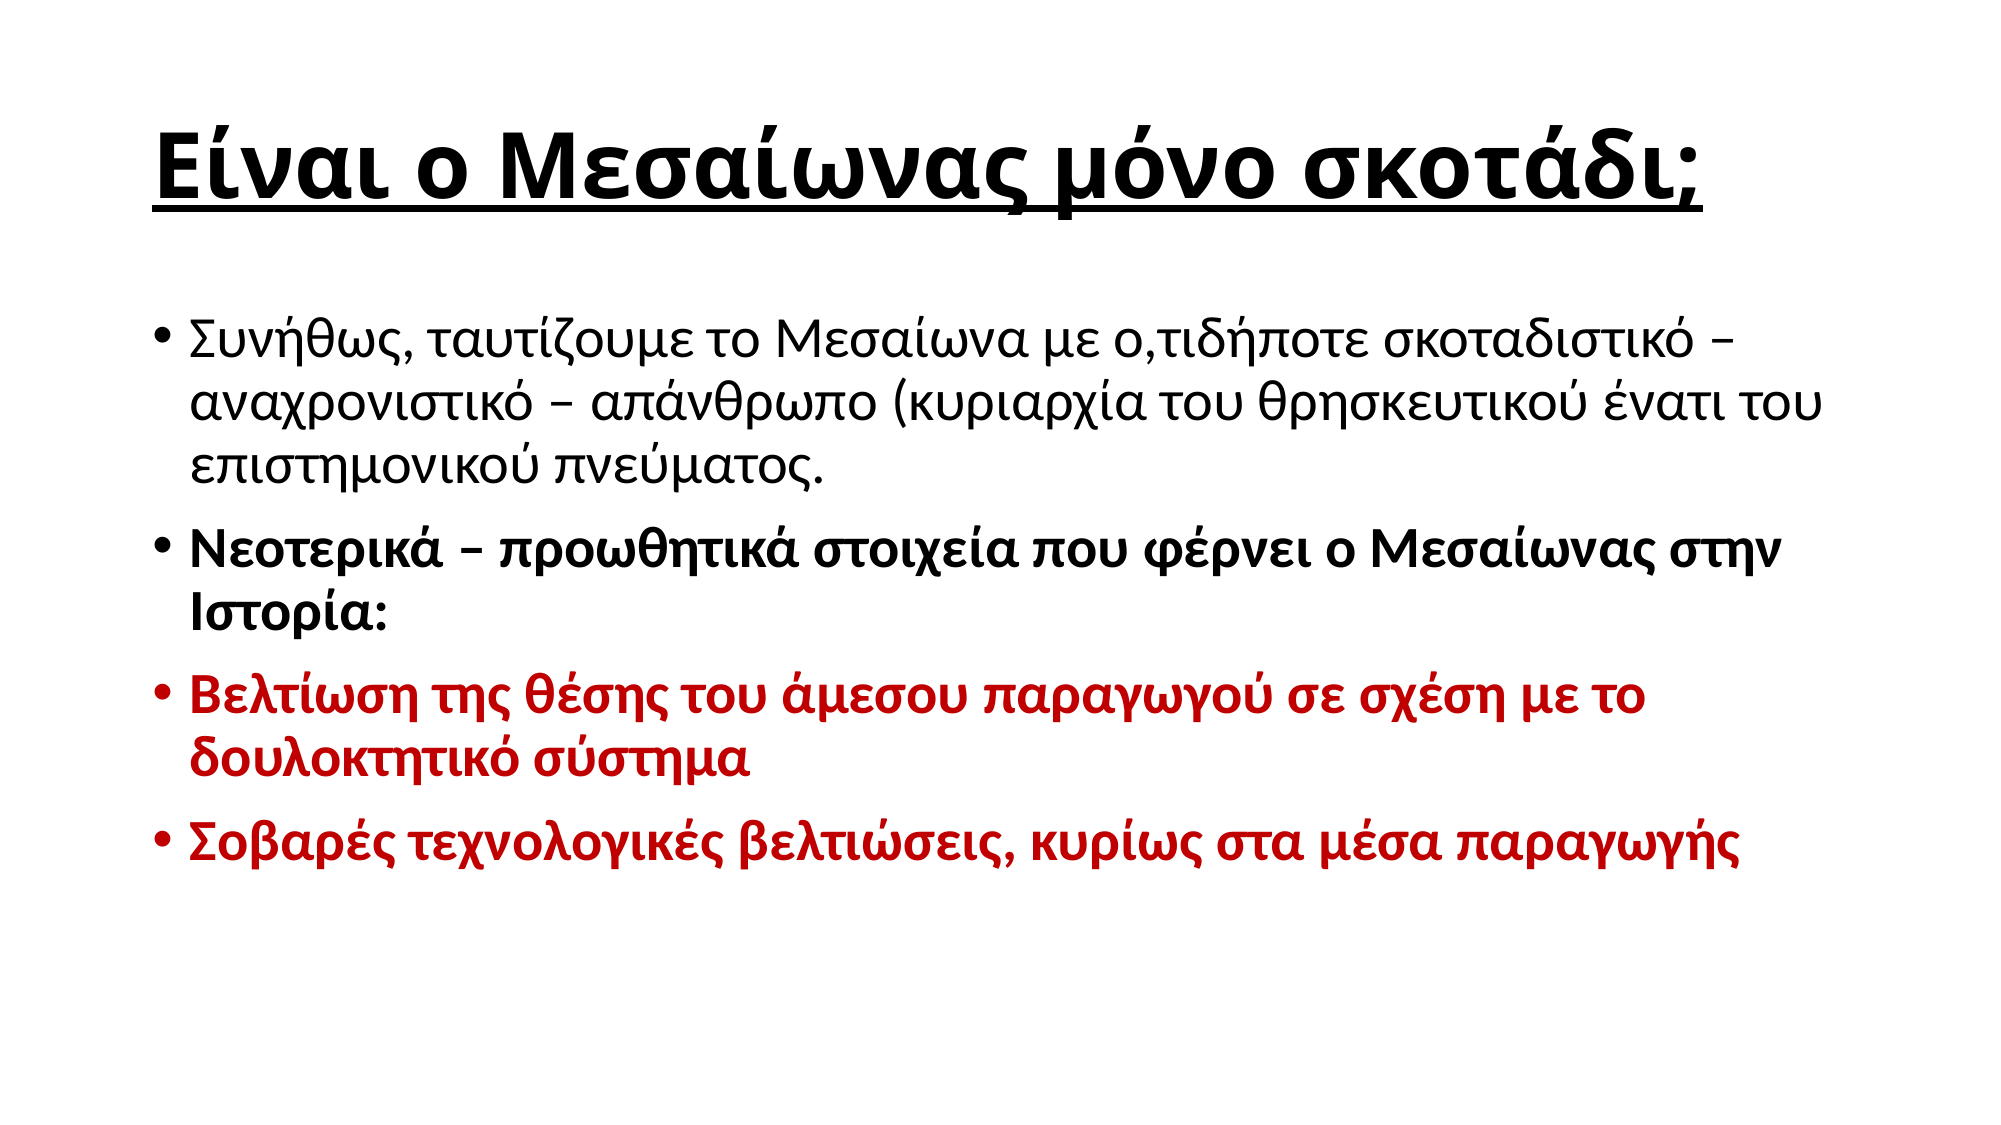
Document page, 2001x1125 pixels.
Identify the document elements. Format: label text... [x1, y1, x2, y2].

title Είναι ο Μεσαίωνας μόνο σκοτάδι; [137, 59, 1863, 278]
list Συνήθως, ταυτίζουμε το Μεσαίωνα με ο,τιδήποτε σκοταδιστικό – αναχρονιστικό – απάνθρωπο (κυριαρχία του θρησκευτικού ένατι του επιστημονικού πνεύματος. Νεοτερικά – προωθητικά στοιχεία που φέρνει ο Μεσαίωνας στην Ιστορία: Βελτίωση της θέσης του άμεσου παραγωγού σε σχέση με το δουλοκτητικό σύστημα Σοβαρές τεχνολογικές βελτιώσεις, κυρίως στα μέσα παραγωγής [137, 299, 1863, 1014]
